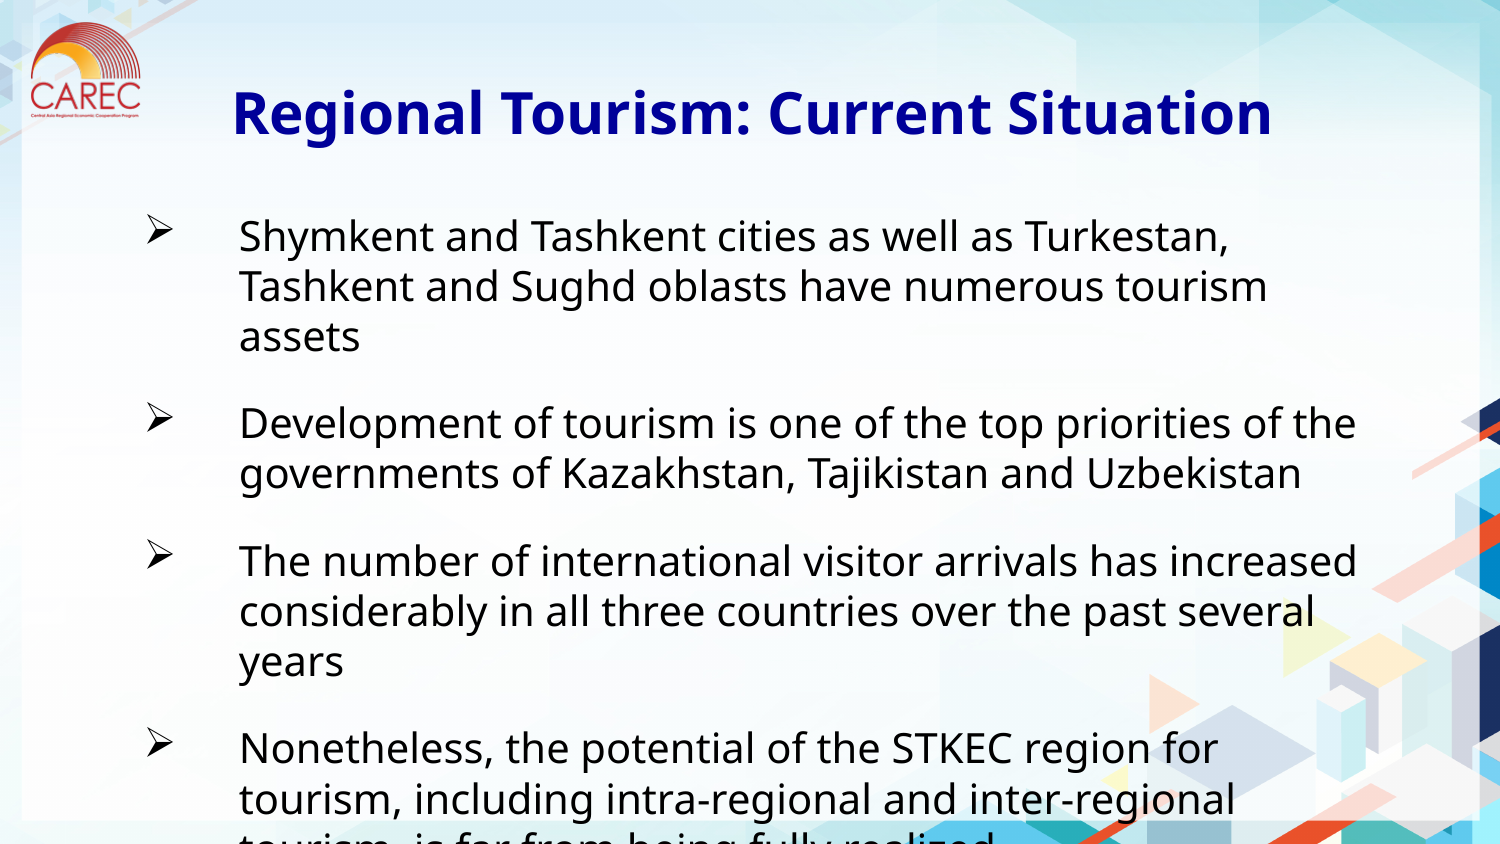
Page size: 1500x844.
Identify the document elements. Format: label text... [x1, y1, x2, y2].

text_box Shymkent and Tashkent cities as well as Turkestan, Tashkent and Sughd oblasts have numerous tourism assets Development of tourism is one of the top priorities of the governments of Kazakhstan, Tajikistan and Uzbekistan The number of international visitor arrivals has increased considerably in all three countries over the past several years Nonetheless, the potential of the STKEC region for tourism, including intra-regional and inter-regional tourism, is far from being fully realized [129, 202, 1382, 844]
text_box Regional Tourism: Current Situation [166, 35, 1338, 187]
picture [0, 0, 1500, 844]
